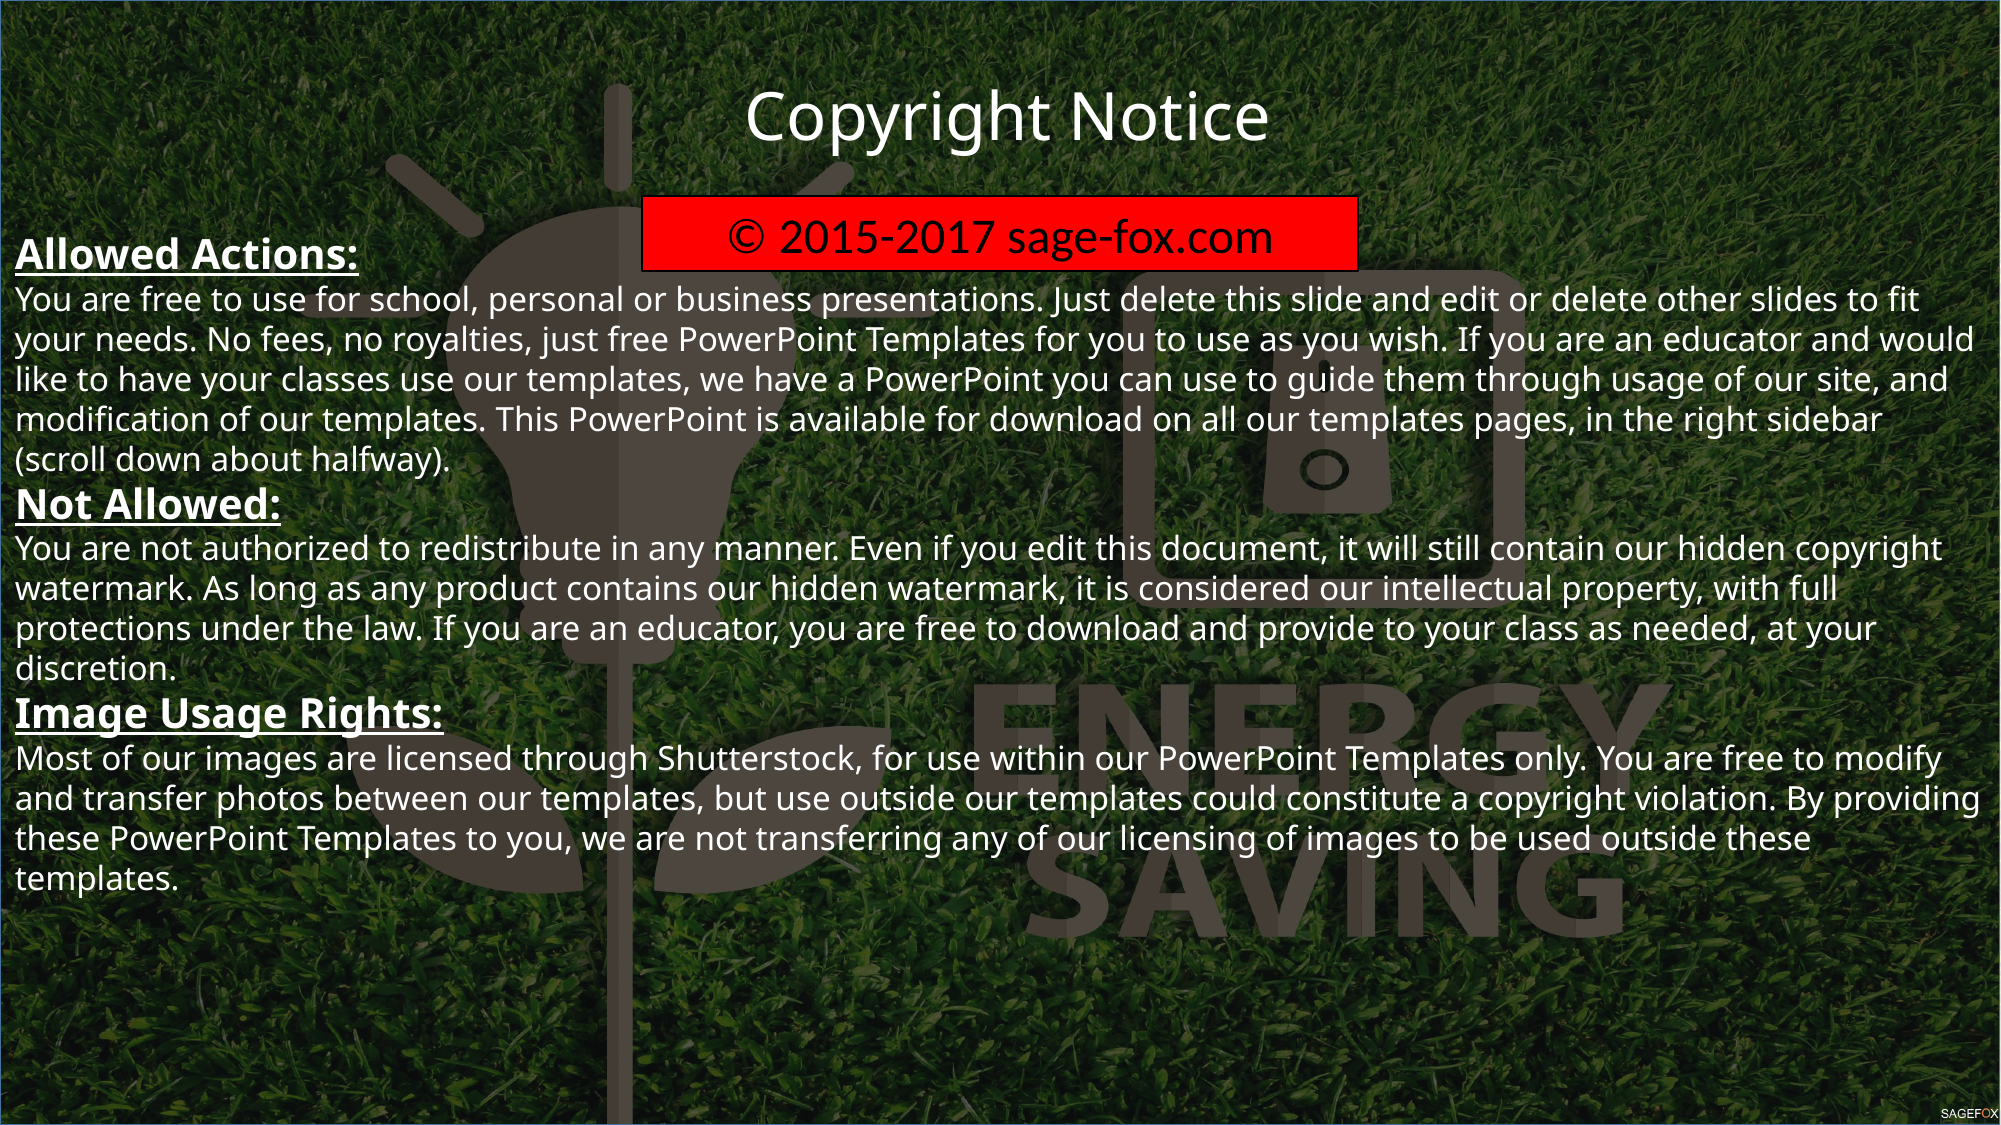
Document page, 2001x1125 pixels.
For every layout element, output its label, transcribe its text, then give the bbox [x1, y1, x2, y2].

title Copyright Notice [493, 60, 1524, 178]
text_box Allowed Actions: You are free to use for school, personal or business presentations. Just delete this slide and edit or delete other slides to fit your needs. No fees, no royalties, just free PowerPoint Templates for you to use as you wish. If you are an educator and would like to have your classes use our templates, we have a PowerPoint you can use to guide them through usage of our site, and modification of our templates. This PowerPoint is available for download on all our templates pages, in the right sidebar (scroll down about halfway). Not Allowed: You are not authorized to redistribute in any manner. Even if you edit this document, it will still contain our hidden copyright watermark. As long as any product contains our hidden watermark, it is considered our intellectual property, with full protections under the law. If you are an educator, you are free to download and provide to your class as needed, at your discretion. Image Usage Rights: Most of our images are licensed through Shutterstock, for use within our PowerPoint Templates only. You are free to modify and transfer photos between our templates, but use outside our templates could constitute a copyright violation. By providing these PowerPoint Templates to you, we are not transferring any of our licensing of images to be used outside these templates. [0, 0, 2000, 1125]
text_box © 2015-2017 sage-fox.com [641, 196, 1358, 272]
